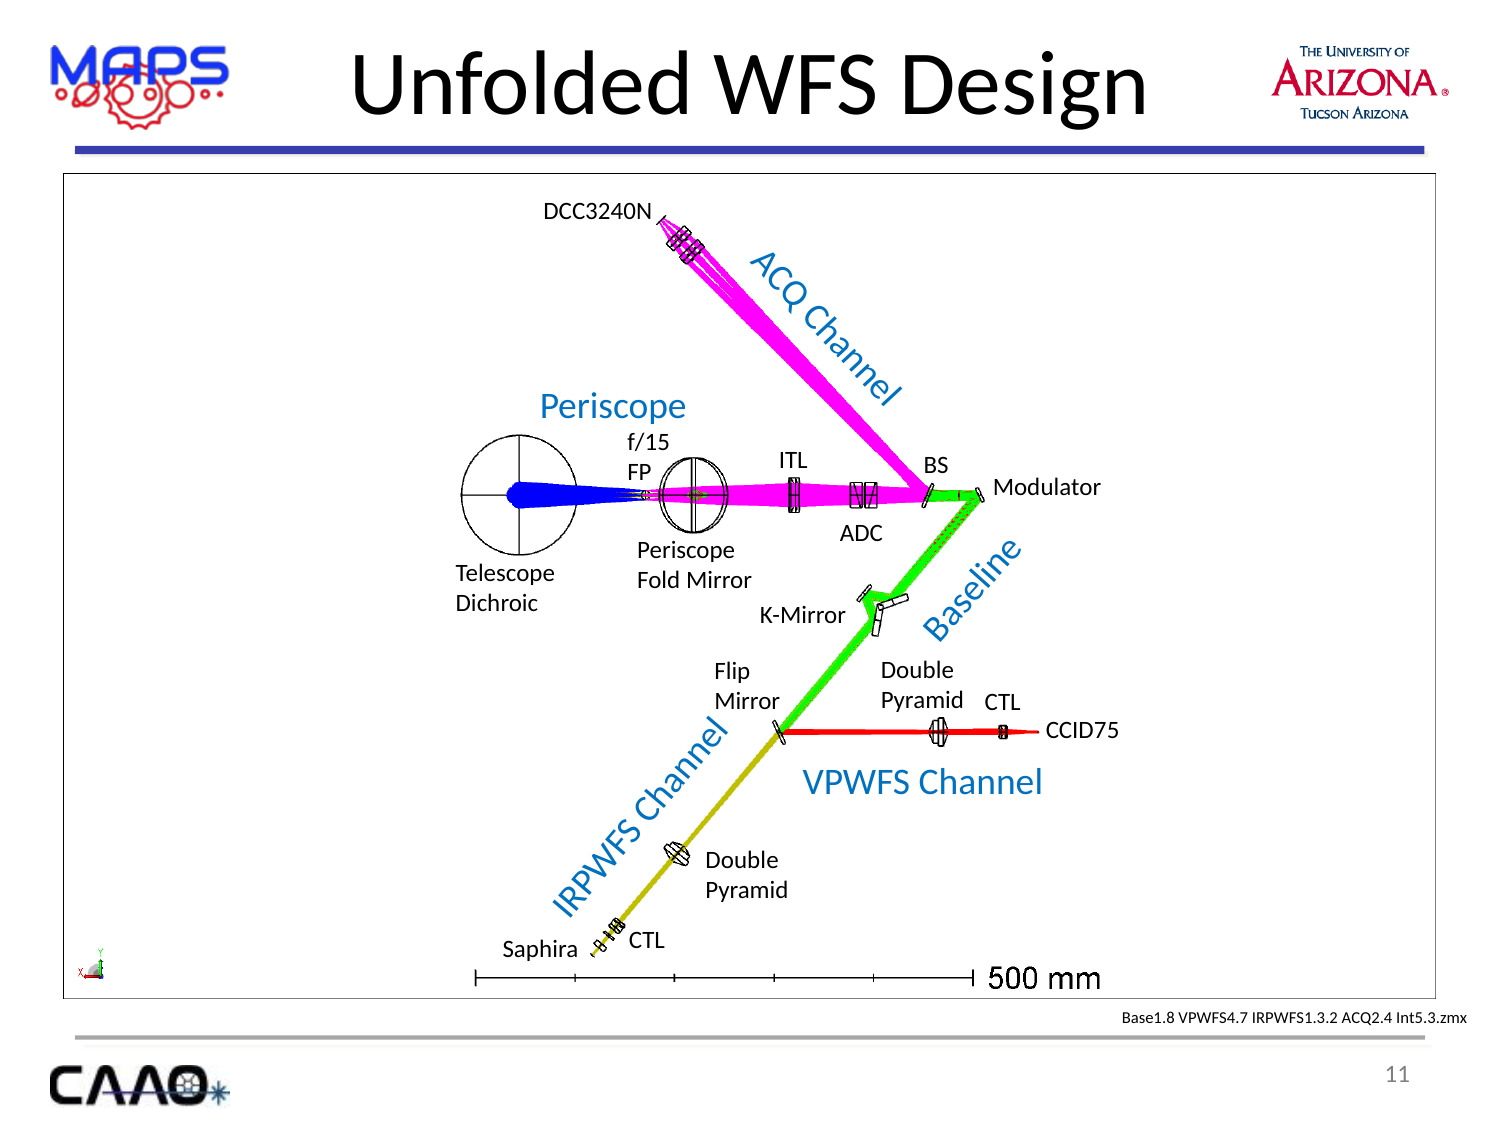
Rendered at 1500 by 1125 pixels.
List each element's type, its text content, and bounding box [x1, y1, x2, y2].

text_box Unfolded WFS Design [0, 25, 1500, 130]
text_box Base1.8 VPWFS4.7 IRPWFS1.3.2 ACQ2.4 Int5.3.zmx [1074, 999, 1483, 1035]
slide_number 11 [1074, 1042, 1425, 1103]
picture [50, 1065, 230, 1108]
picture [62, 172, 1436, 999]
